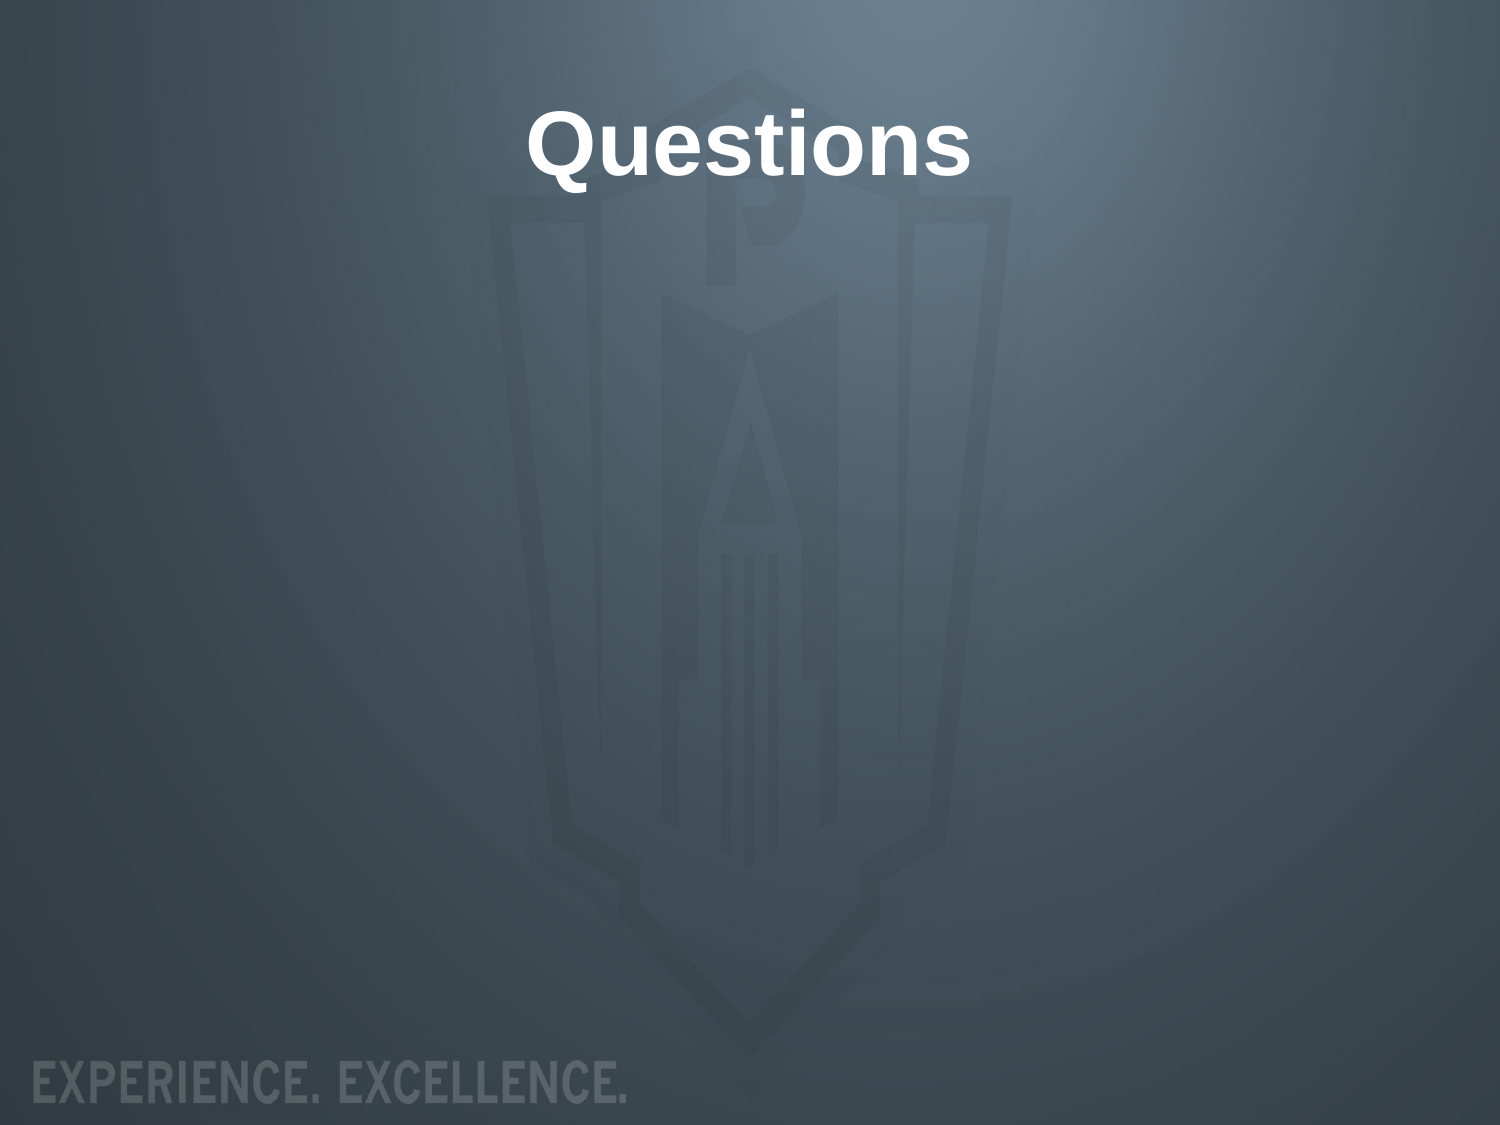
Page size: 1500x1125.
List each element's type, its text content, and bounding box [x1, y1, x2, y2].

title Questions [75, 45, 1425, 233]
picture [0, 0, 1500, 1125]
